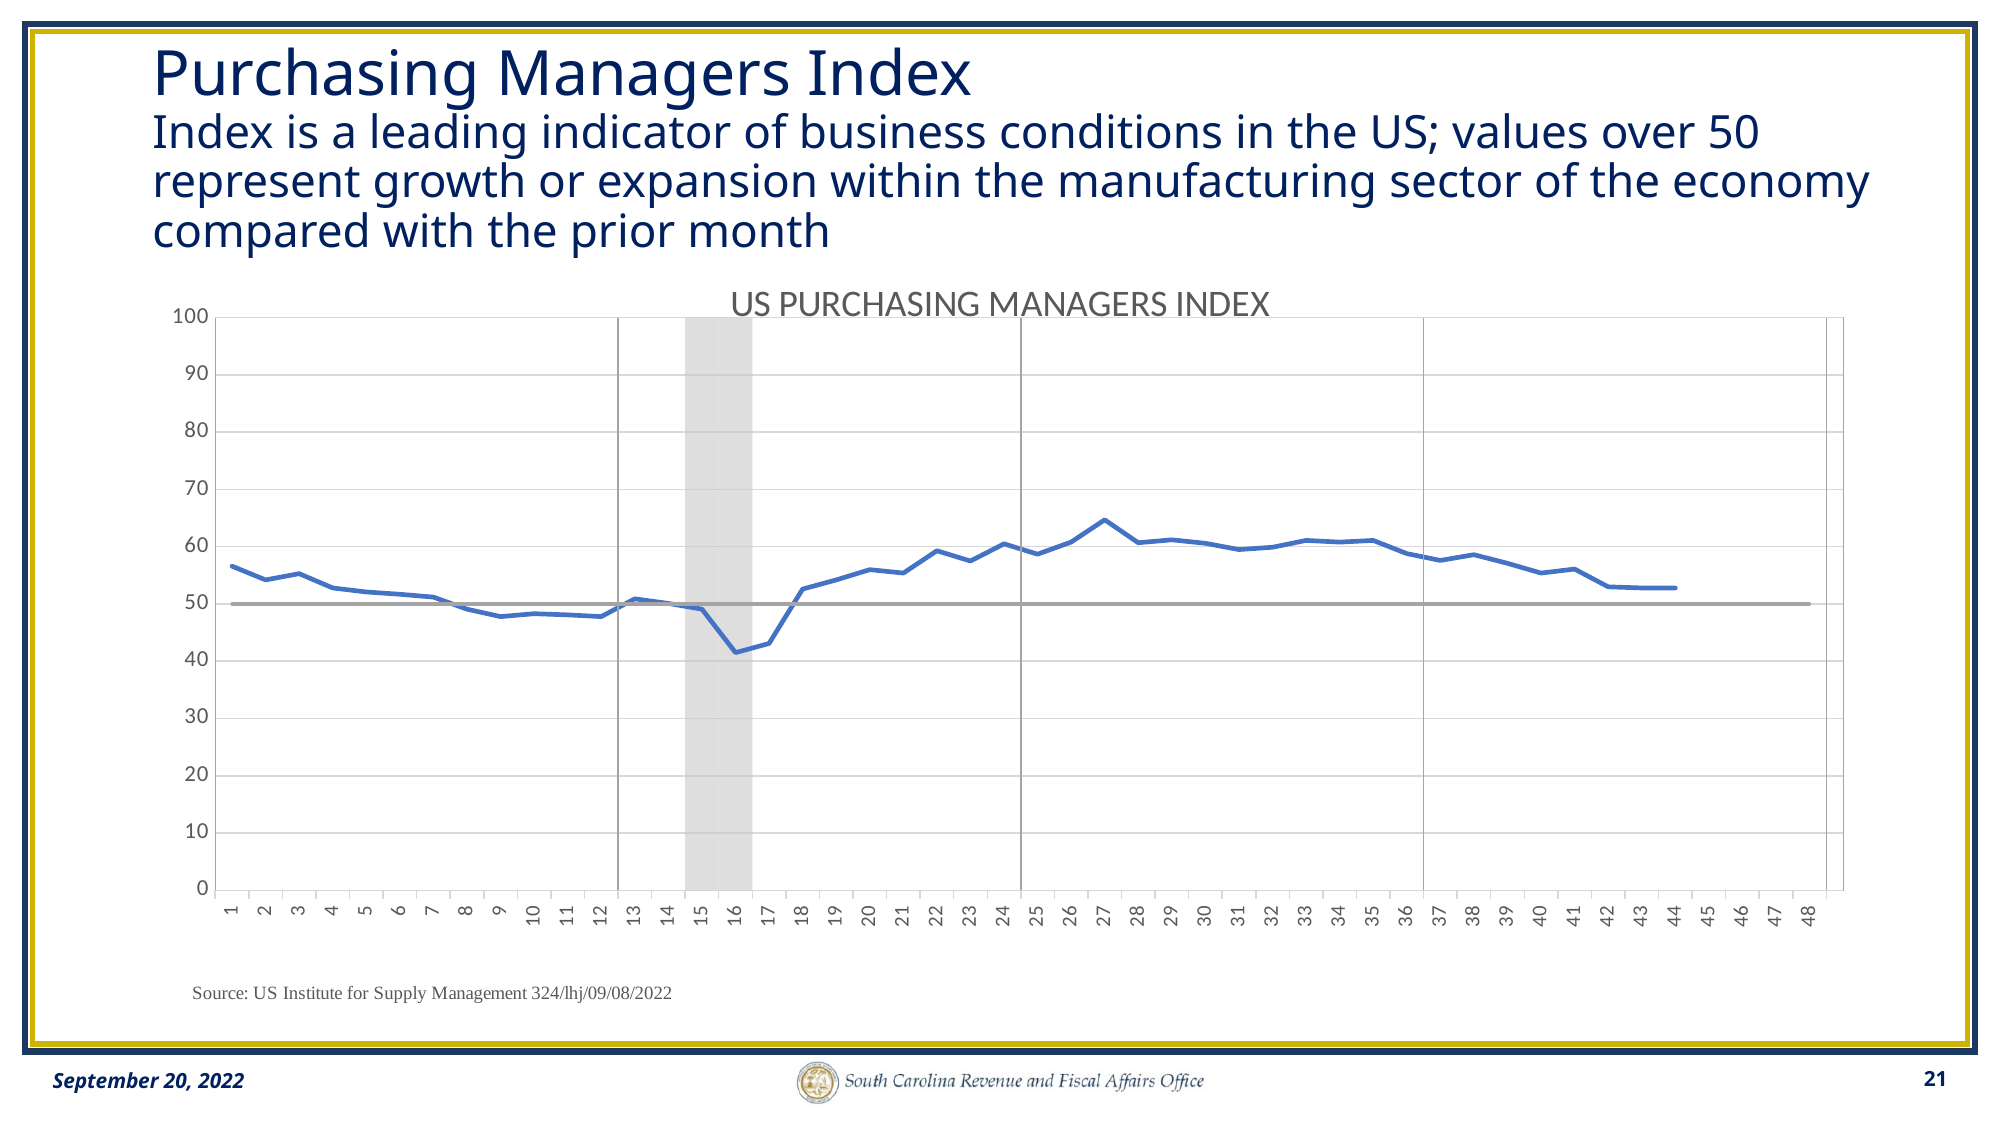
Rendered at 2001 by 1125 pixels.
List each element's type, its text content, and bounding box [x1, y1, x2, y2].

chart [137, 253, 1863, 1014]
slide_number 21 [1512, 1049, 1963, 1110]
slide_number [37, 1050, 488, 1110]
title Purchasing Managers Index Index is a leading indicator of business conditions in the US; values over 50 represent growth or expansion within the manufacturing sector of the economy compared with the prior month [137, 49, 1897, 249]
picture [792, 1057, 1208, 1108]
